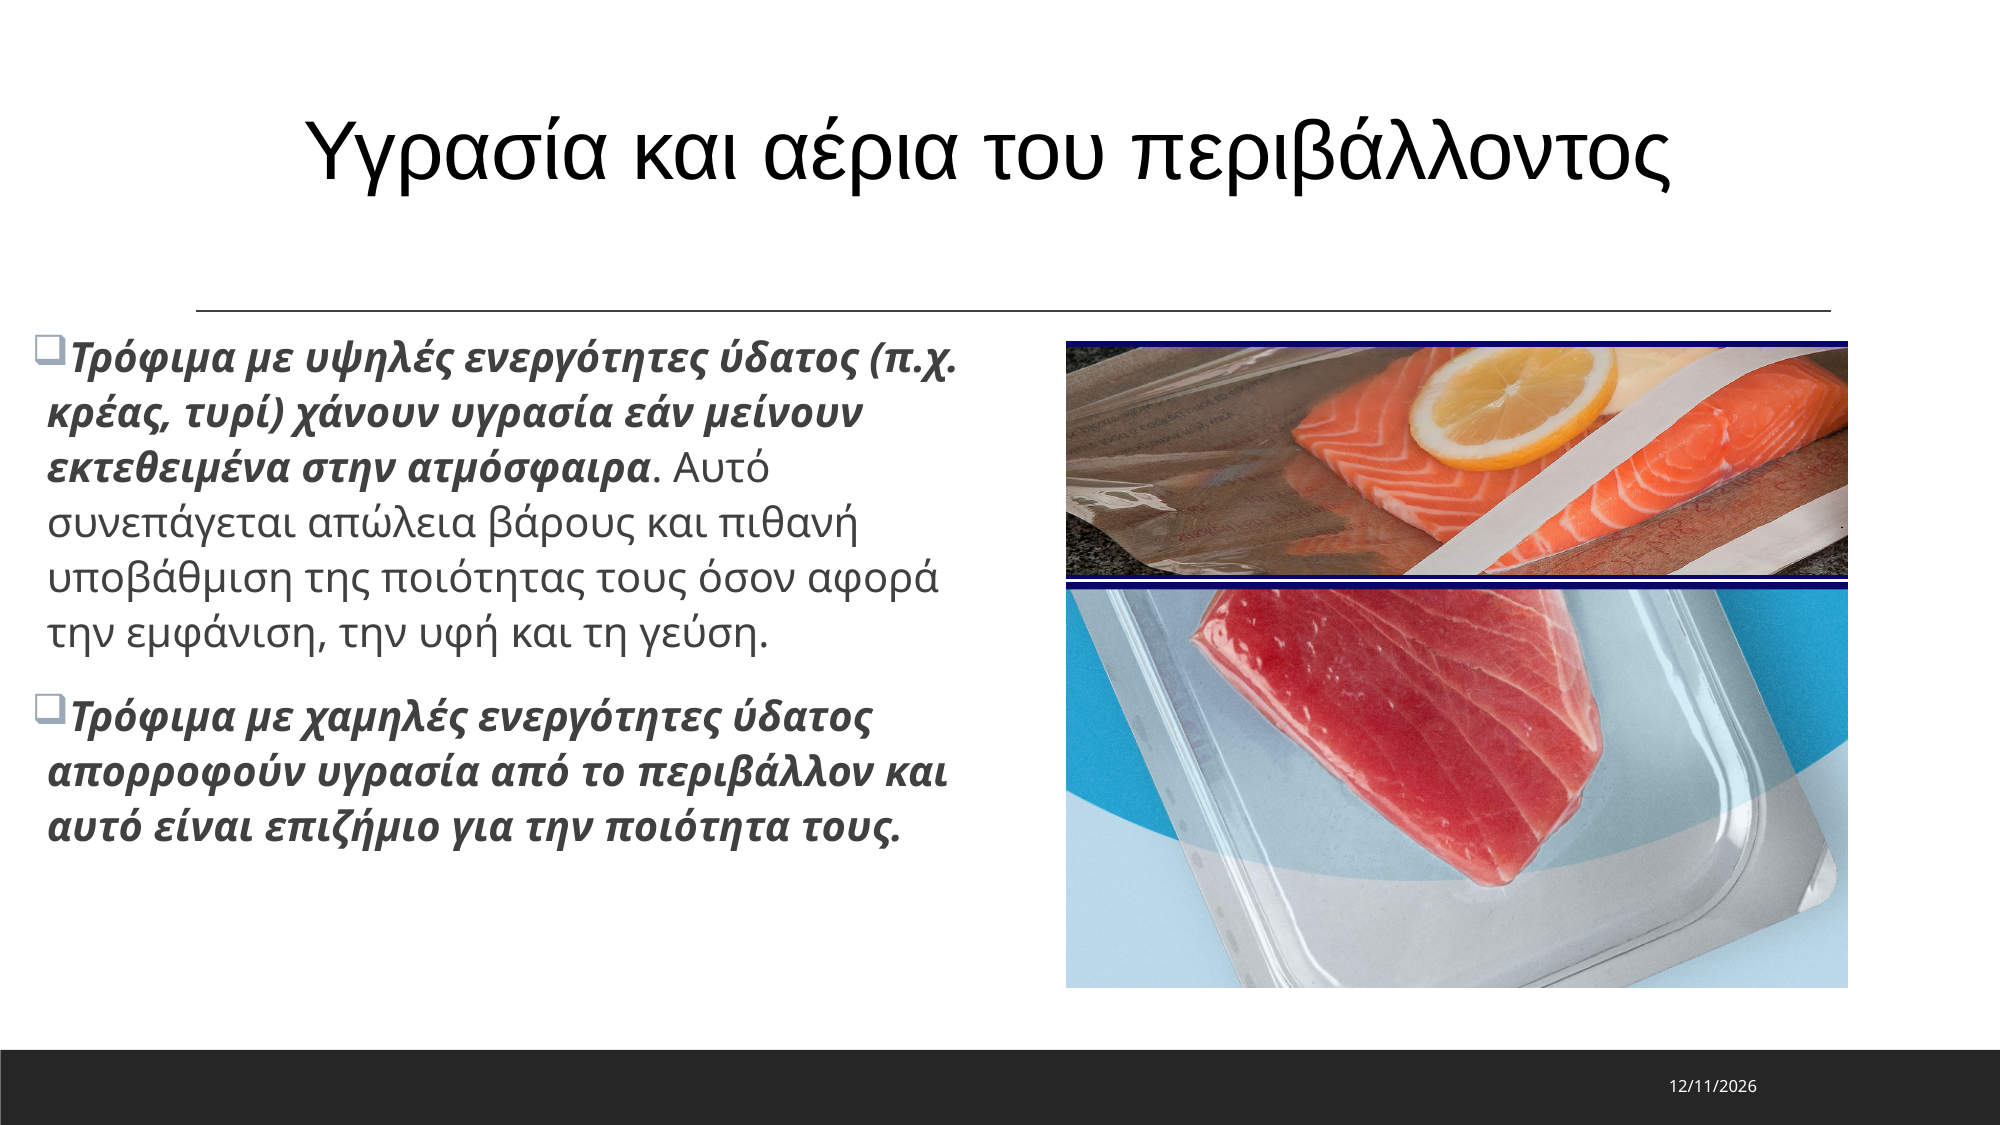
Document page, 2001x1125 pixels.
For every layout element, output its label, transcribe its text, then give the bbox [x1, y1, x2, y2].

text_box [1065, 341, 1848, 988]
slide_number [1348, 1057, 1773, 1118]
list Τρόφιμα με υψηλές ενεργότητες ύδατος (π.χ. κρέας, τυρί) χάνουν υγρασία εάν μείνουν εκτεθειμένα στην ατμόσφαιρα. Αυτό συνεπάγεται απώλεια βάρους και πιθανή υποβάθμιση της ποιότητας τους όσον αφορά την εμφάνιση, την υφή και τη γεύση. Τρόφιμα με χαμηλές ενεργότητες ύδατος απορροφούν υγρασία από το περιβάλλον και αυτό είναι επιζήμιο για την ποιότητα τους. [31, 318, 980, 988]
title Υγρασία και αέρια του περιβάλλοντος [163, 49, 1814, 205]
